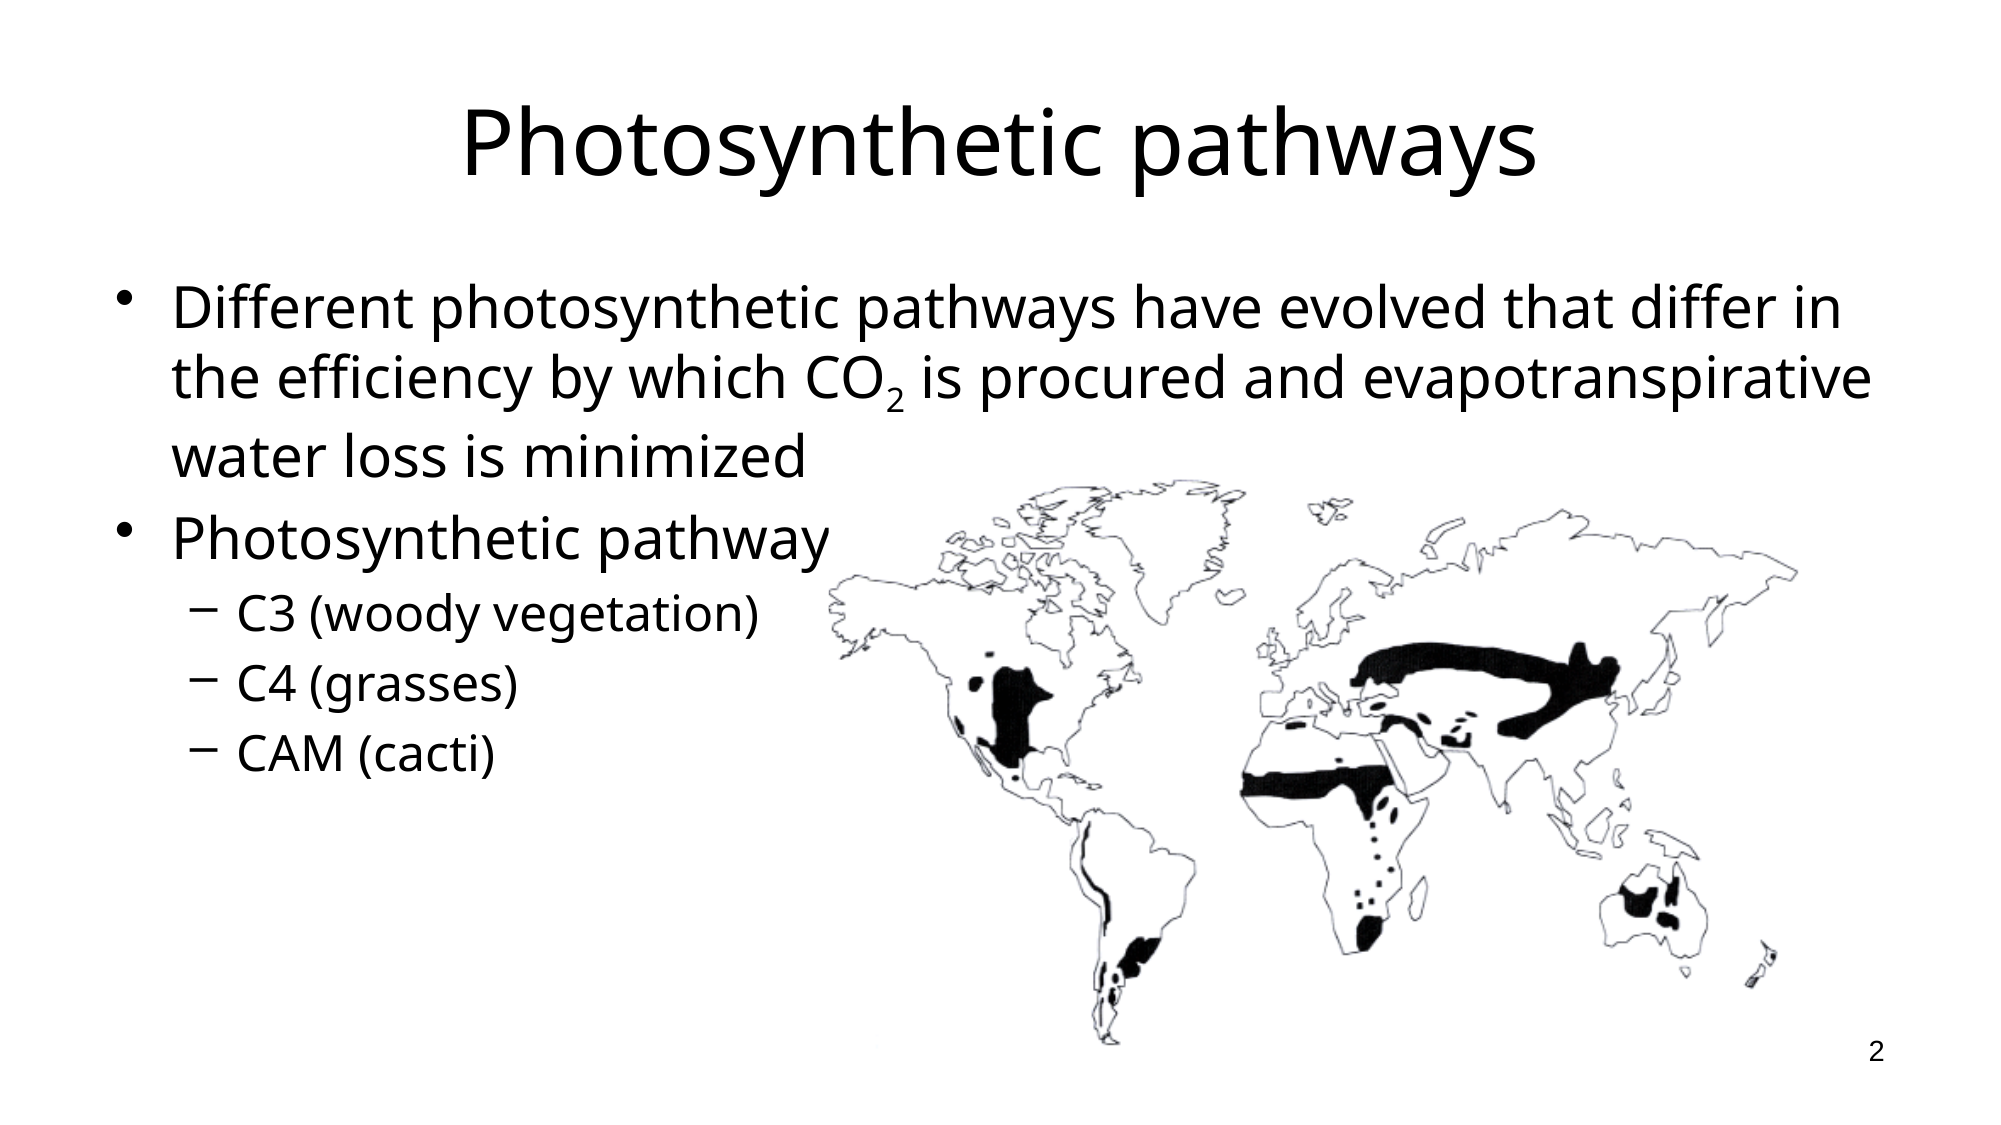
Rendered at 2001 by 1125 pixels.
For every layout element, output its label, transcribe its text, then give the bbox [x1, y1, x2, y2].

title Photosynthetic pathways [99, 45, 1900, 233]
slide_number 2 [1433, 1024, 1901, 1103]
picture [828, 457, 1822, 1064]
list Different photosynthetic pathways have evolved that differ in the efficiency by which CO2 is procured and evapotranspirative water loss is minimized Photosynthetic pathways: C3 (woody vegetation) C4 (grasses) CAM (cacti) [99, 262, 1900, 1005]
